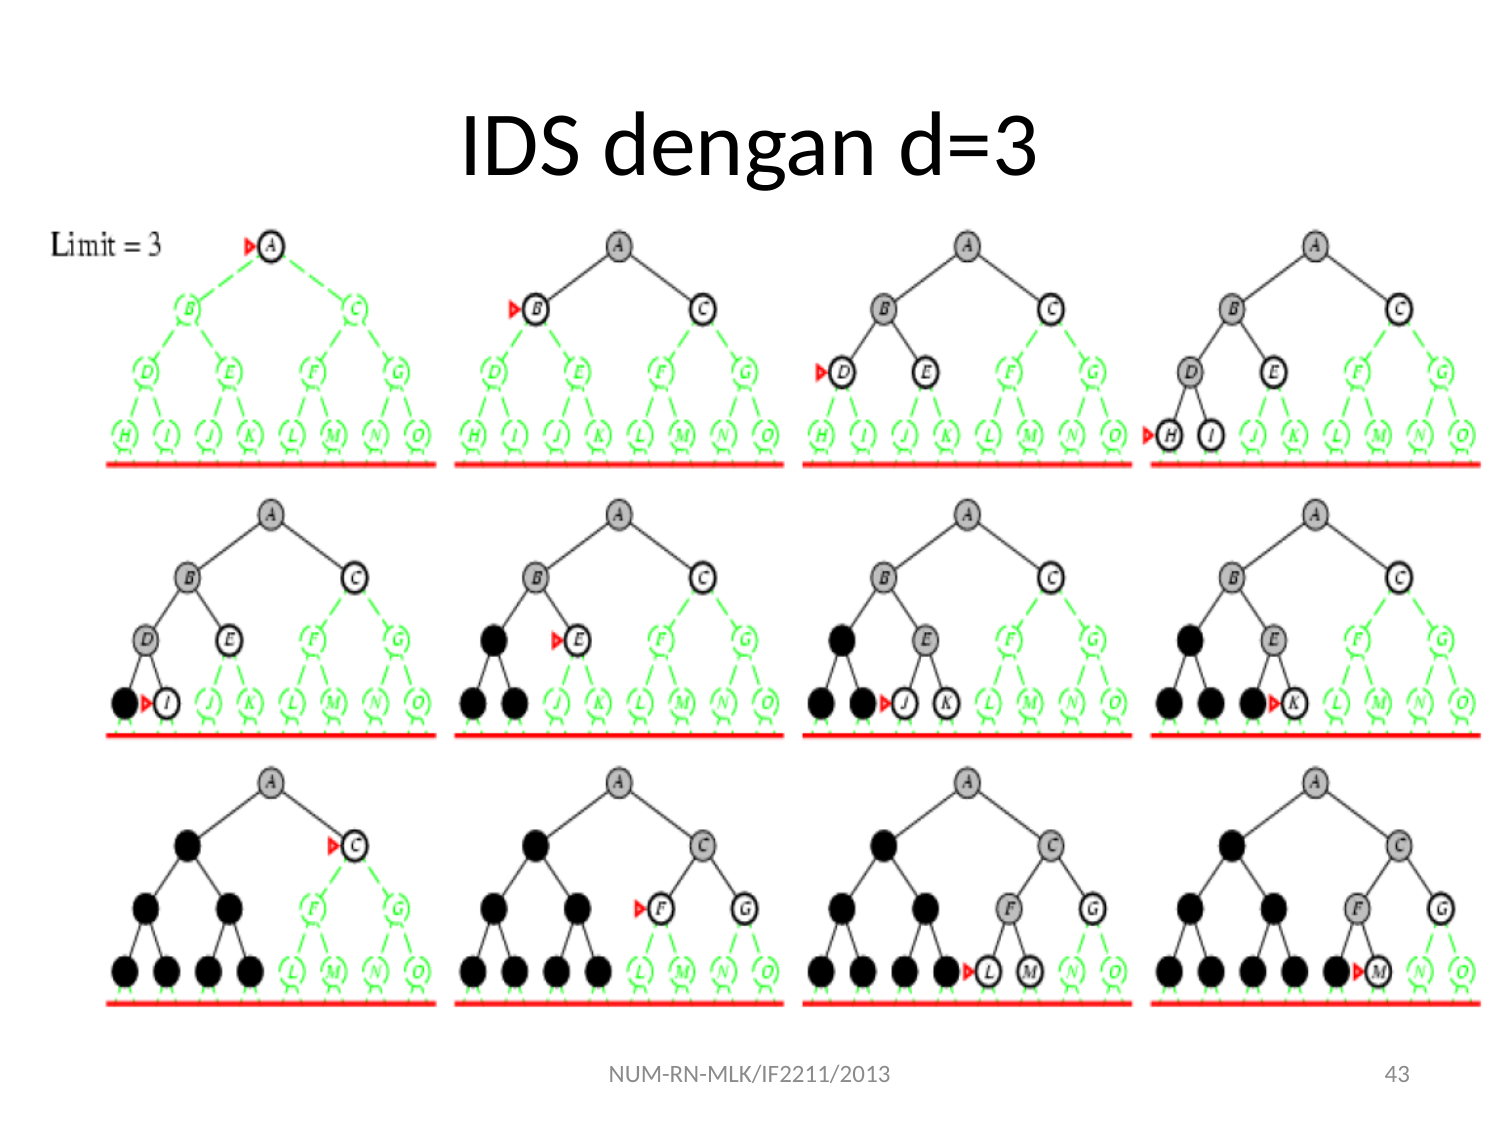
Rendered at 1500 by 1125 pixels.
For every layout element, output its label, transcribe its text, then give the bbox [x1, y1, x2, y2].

title IDS dengan d=3 [75, 45, 1425, 206]
slide_number 43 [1074, 1044, 1425, 1103]
footer NUM-RN-MLK/IF2211/2013 [512, 1044, 988, 1103]
picture [41, 207, 1500, 1036]
